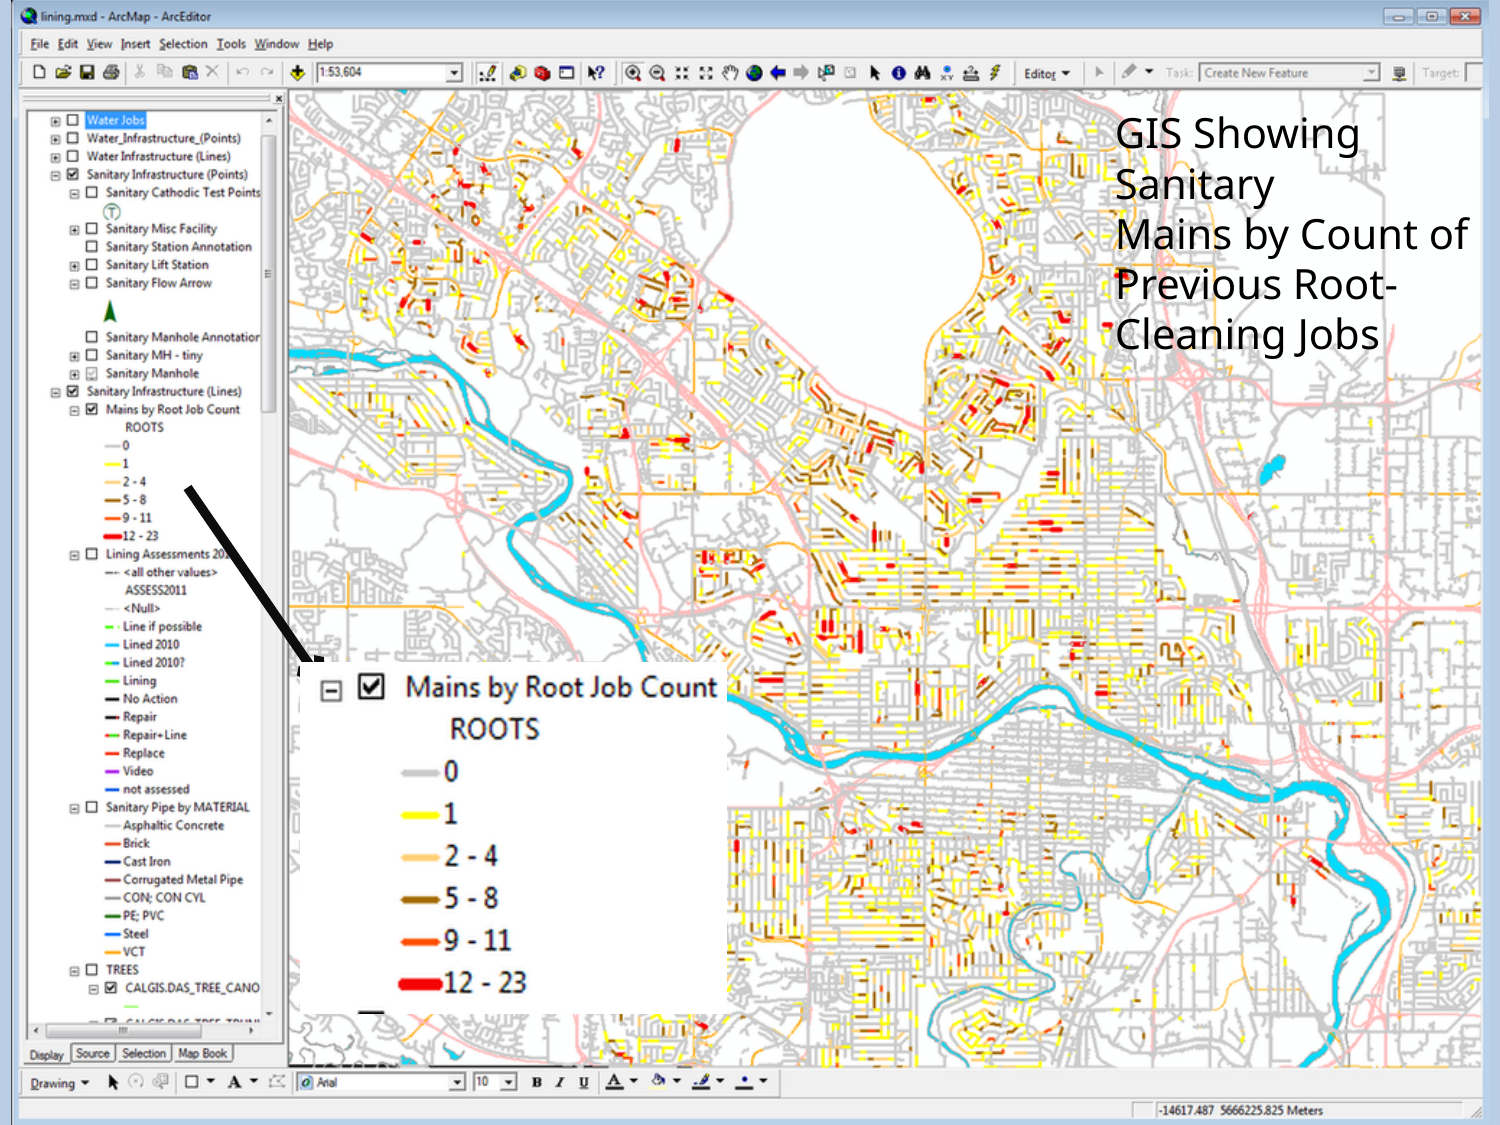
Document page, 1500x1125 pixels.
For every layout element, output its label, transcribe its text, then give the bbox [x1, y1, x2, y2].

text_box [155, 518, 357, 657]
picture [11, 0, 1489, 1125]
text_box GIS Showing Sanitary Mains by Count of Previous Root-Cleaning Jobs [1493, 99, 1500, 365]
